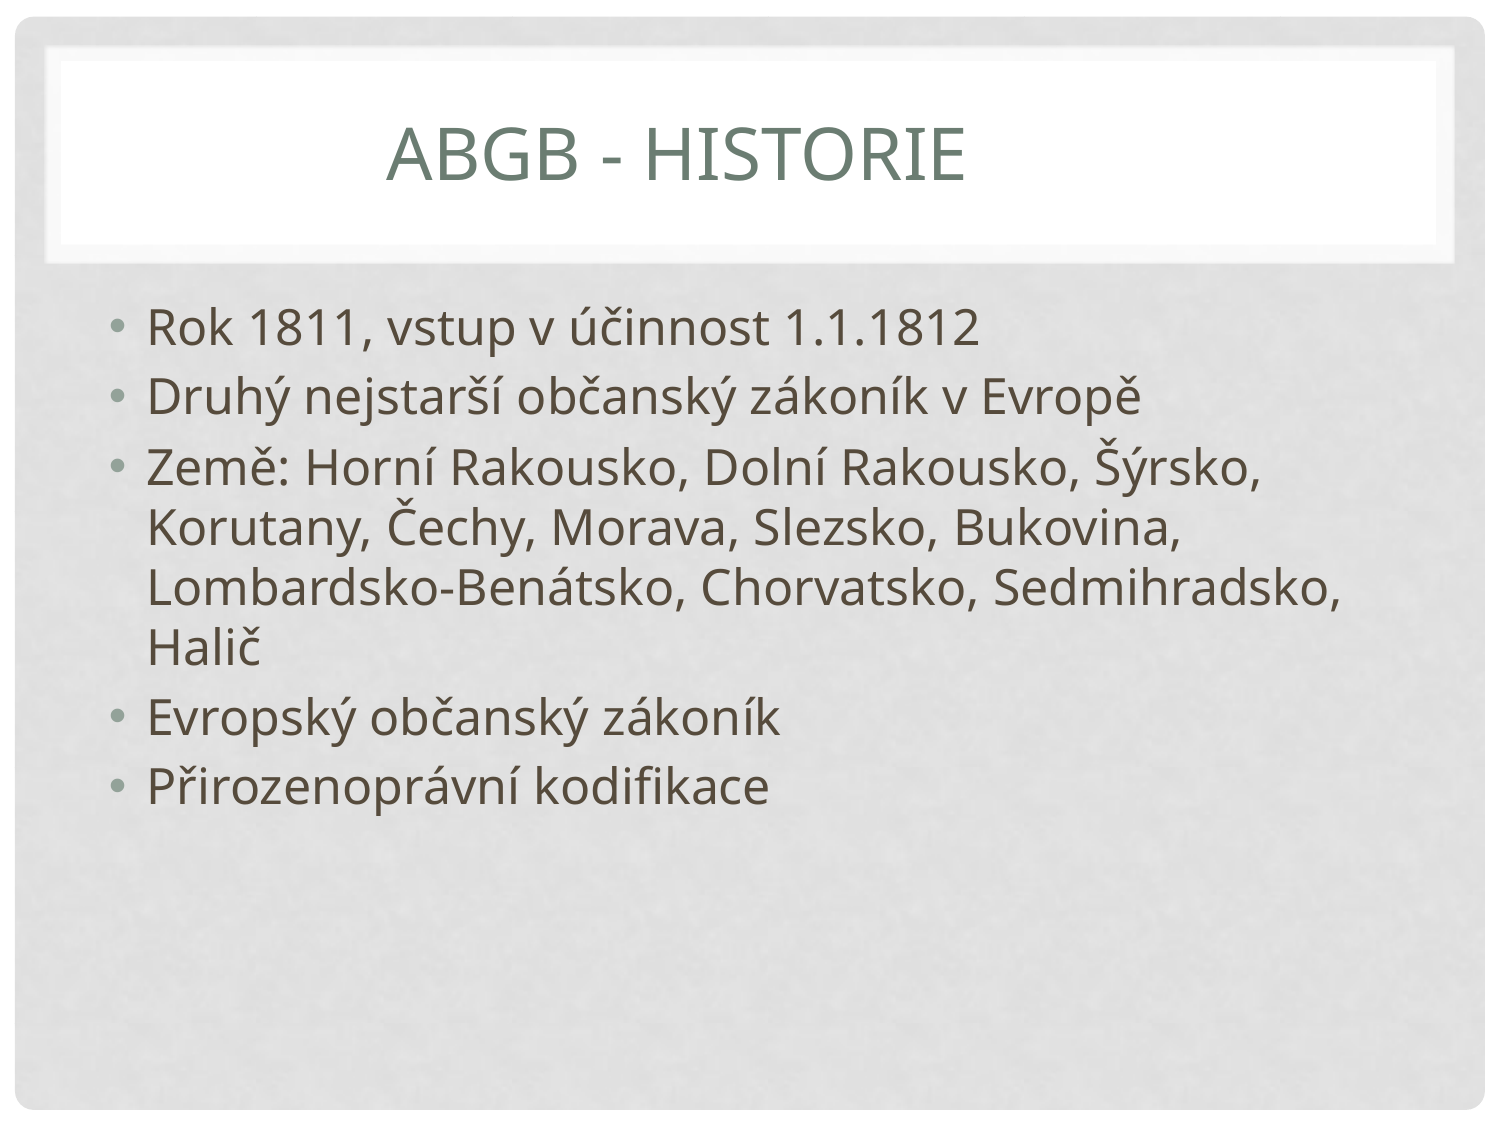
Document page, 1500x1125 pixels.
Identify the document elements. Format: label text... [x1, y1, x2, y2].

list Rok 1811, vstup v účinnost 1.1.1812 Druhý nejstarší občanský zákoník v Evropě Země: Horní Rakousko, Dolní Rakousko, Šýrsko, Korutany, Čechy, Morava, Slezsko, Bukovina, Lombardsko-Benátsko, Chorvatsko, Sedmihradsko, Halič Evropský občanský zákoník Přirozenoprávní kodifikace [75, 287, 1425, 1005]
title Abgb - historie [0, 66, 1356, 237]
